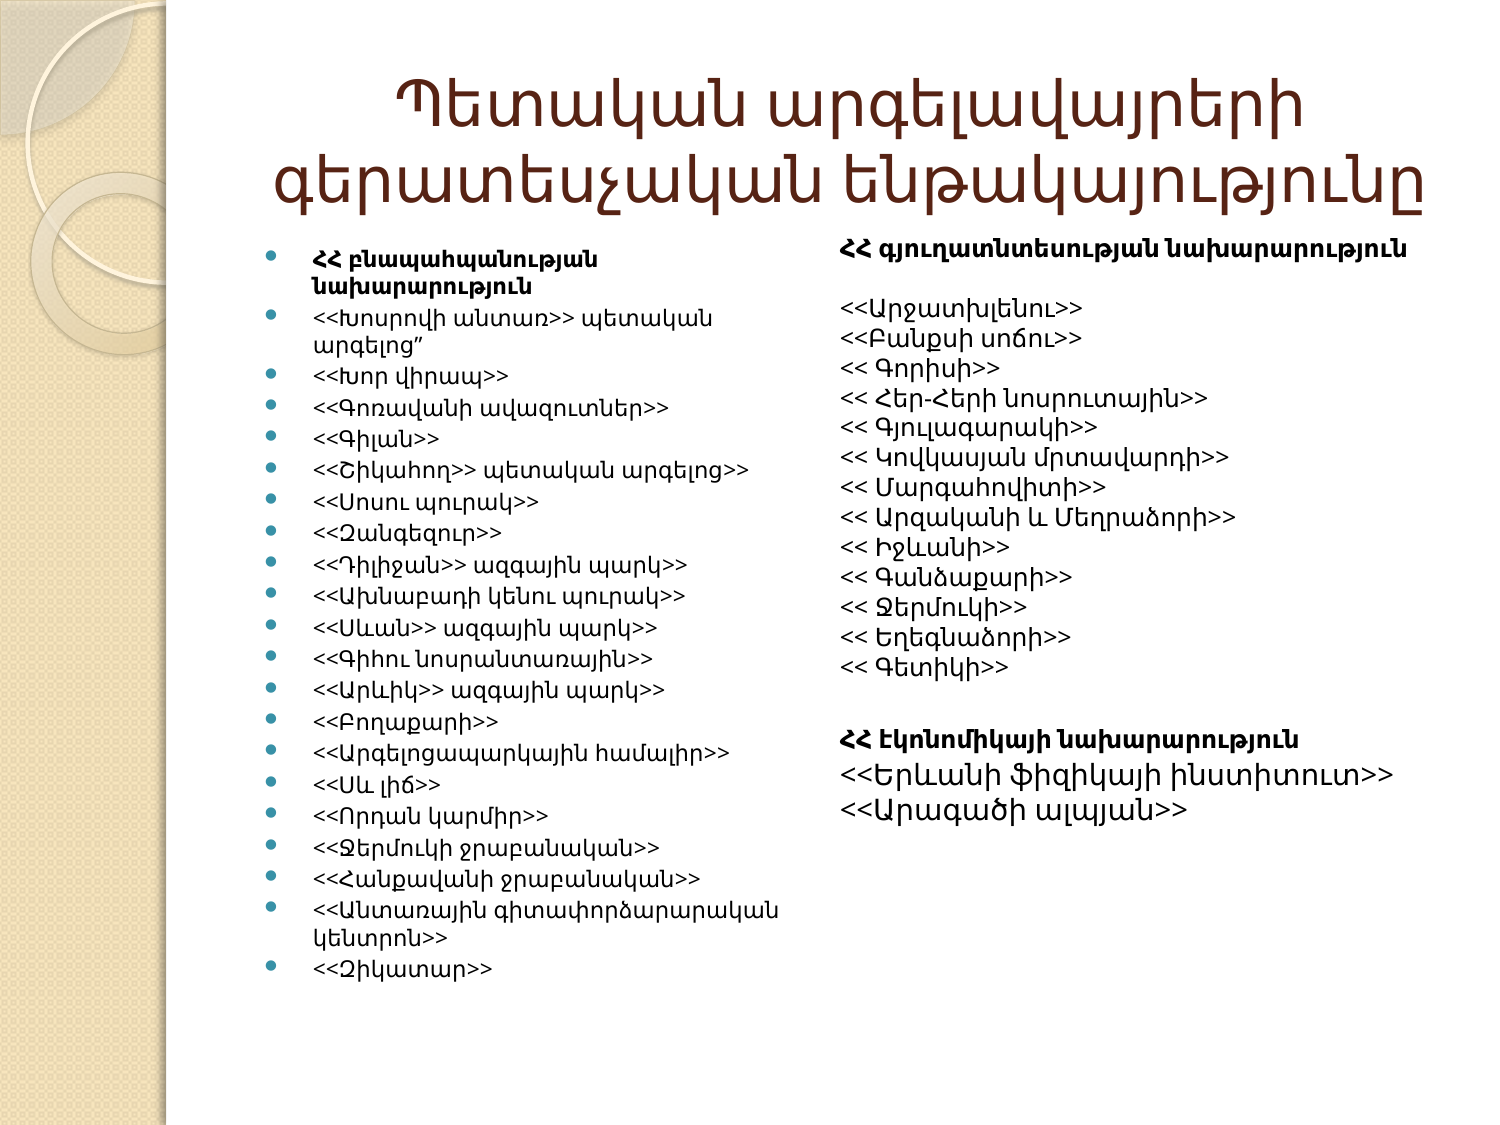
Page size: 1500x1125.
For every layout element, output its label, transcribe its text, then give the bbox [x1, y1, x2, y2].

title Պետական արգելավայրերի գերատեսչական ենթակայությունը [235, 45, 1466, 233]
text_box ՀՀ գյուղատնտեսության նախարարություն <<Արջատխլենու>> <<Բանքսի սոճու>> << Գորիսի>> << Հեր-Հերի նոսրուտային>> << Գյուլագարակի>> << Կովկասյան մրտավարդի>> << Մարգահովիտի>> << Արզականի և Մեղրաձորի>> << Իջևանի>> << Գանձաքարի>> << Ջերմուկի>> << Եղեգնաձորի>> << Գետիկի>> ՀՀ էկոնոմիկայի նախարարություն <<Երևանի ֆիզիկայի ինստիտուտ>> <<Արագածի ալպյան>> [825, 224, 1463, 879]
list ՀՀ բնապահպանության նախարարություն <<Խոսրովի անտառ>> պետական արգելոց” <<Խոր վիրապ>> <<Գոռավանի ավազուտներ>> <<Գիլան>> <<Շիկահող>> պետական արգելոց>> <<Սոսու պուրակ>> <<Զանգեզուր>> <<Դիլիջան>> ազգային պարկ>> <<Ախնաբադի կենու պուրակ>> <<Սևան>> ազգային պարկ>> <<Գիհու նոսրանտառային>> <<Արևիկ>> ազգային պարկ>> <<Բողաքարի>> <<Արգելոցապարկային համալիր>> <<Սև լիճ>> <<Որդան կարմիր>> <<Ջերմուկի ջրաբանական>> <<Հանքավանի ջրաբանական>> <<Անտառային գիտափորձարարական կենտրոն>> <<Զիկատար>> [235, 237, 813, 1025]
